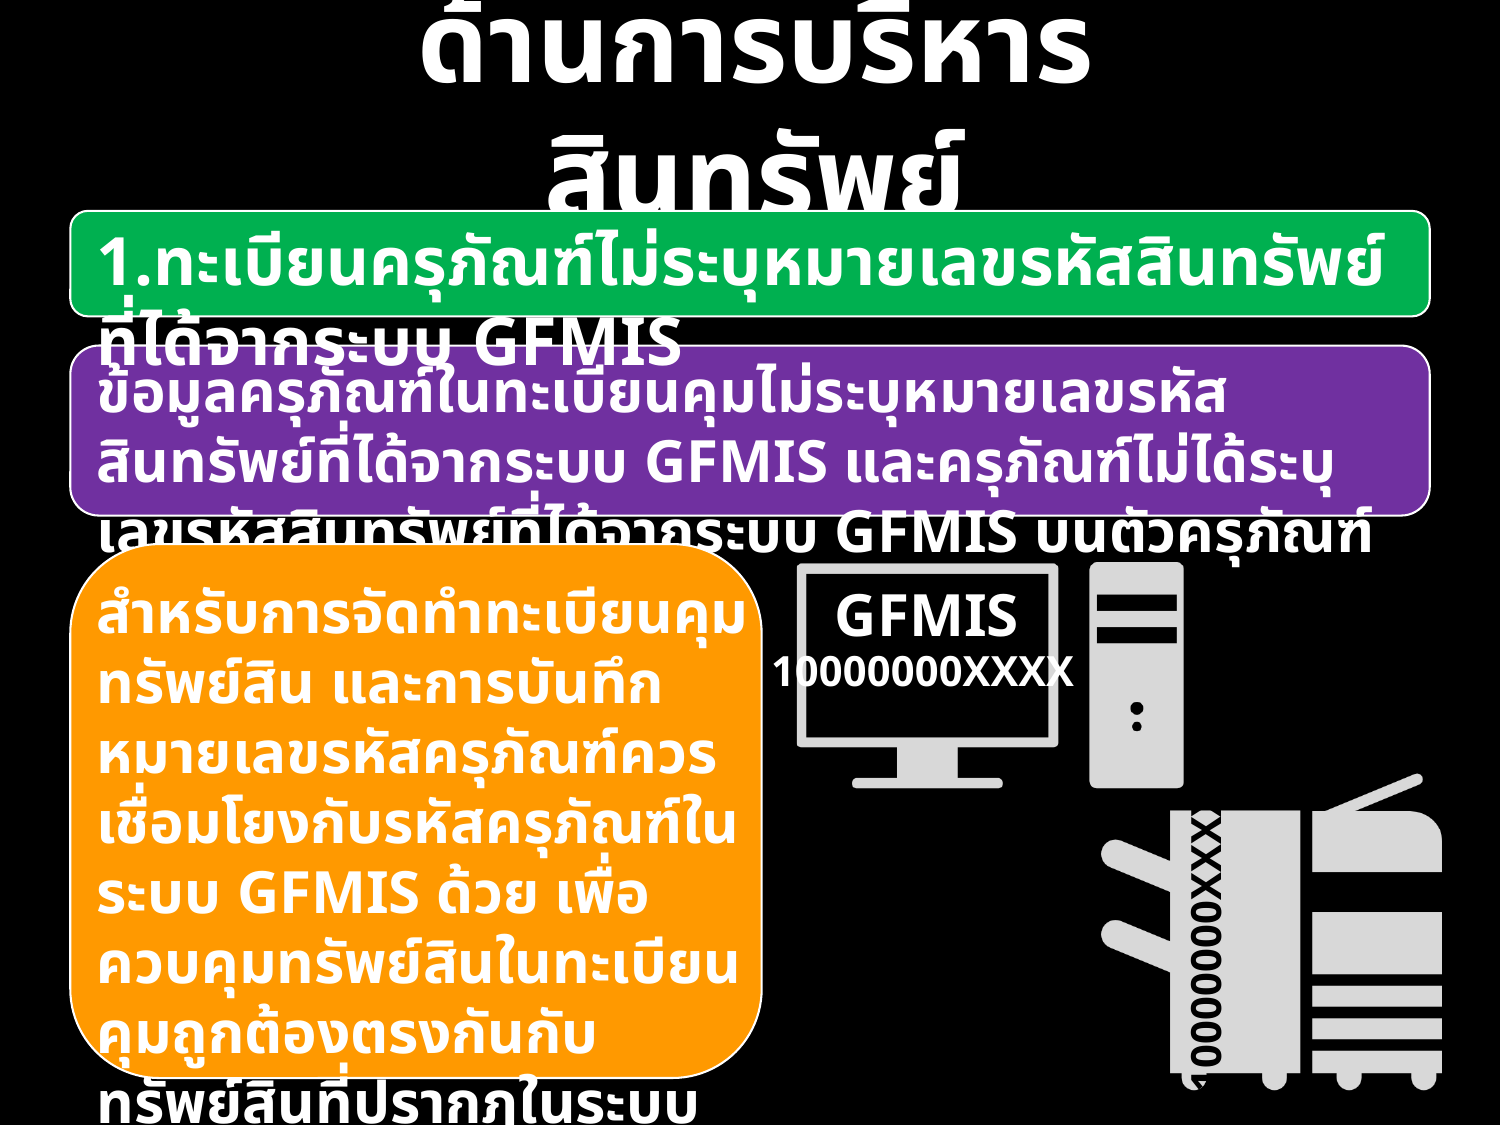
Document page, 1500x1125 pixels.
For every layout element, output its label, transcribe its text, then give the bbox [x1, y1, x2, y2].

text_box สำหรับการจัดทำทะเบียนคุมทรัพย์สิน และการบันทึกหมายเลขรหัสครุภัณฑ์ควรเชื่อมโยงกับรหัสครุภัณฑ์ในระบบ GFMIS ด้วย เพื่อควบคุมทรัพย์สินในทะเบียนคุมถูกต้องตรงกันกับทรัพย์สินที่ปรากฏในระบบ GFMIS และข้อมูลทางการเงินเชื่อถือได้ [81, 568, 774, 1125]
text_box [1395, 348, 1432, 518]
text_box [68, 208, 1432, 318]
text_box 1.ทะเบียนครุภัณฑ์ไม่ระบุหมายเลขรหัสสินทรัพย์ที่ได้จากระบบ GFMIS [81, 210, 1418, 386]
text_box [68, 349, 82, 513]
picture [796, 562, 1442, 1102]
text_box [95, 541, 737, 568]
text_box 10000000XXXX [756, 637, 791, 703]
text_box ข้อมูลครุภัณฑ์ในทะเบียนคุมไม่ระบุหมายเลขรหัสสินทรัพย์ที่ได้จากระบบ GFMIS และครุภัณฑ์ไม่ได้ระบุเลขรหัสสินทรัพย์ที่ได้จากระบบ GFMIS บนตัวครุภัณฑ์ [82, 346, 1395, 571]
text_box ด้านการบริหารสินทรัพย์ [314, 44, 1198, 167]
text_box [68, 586, 81, 1036]
